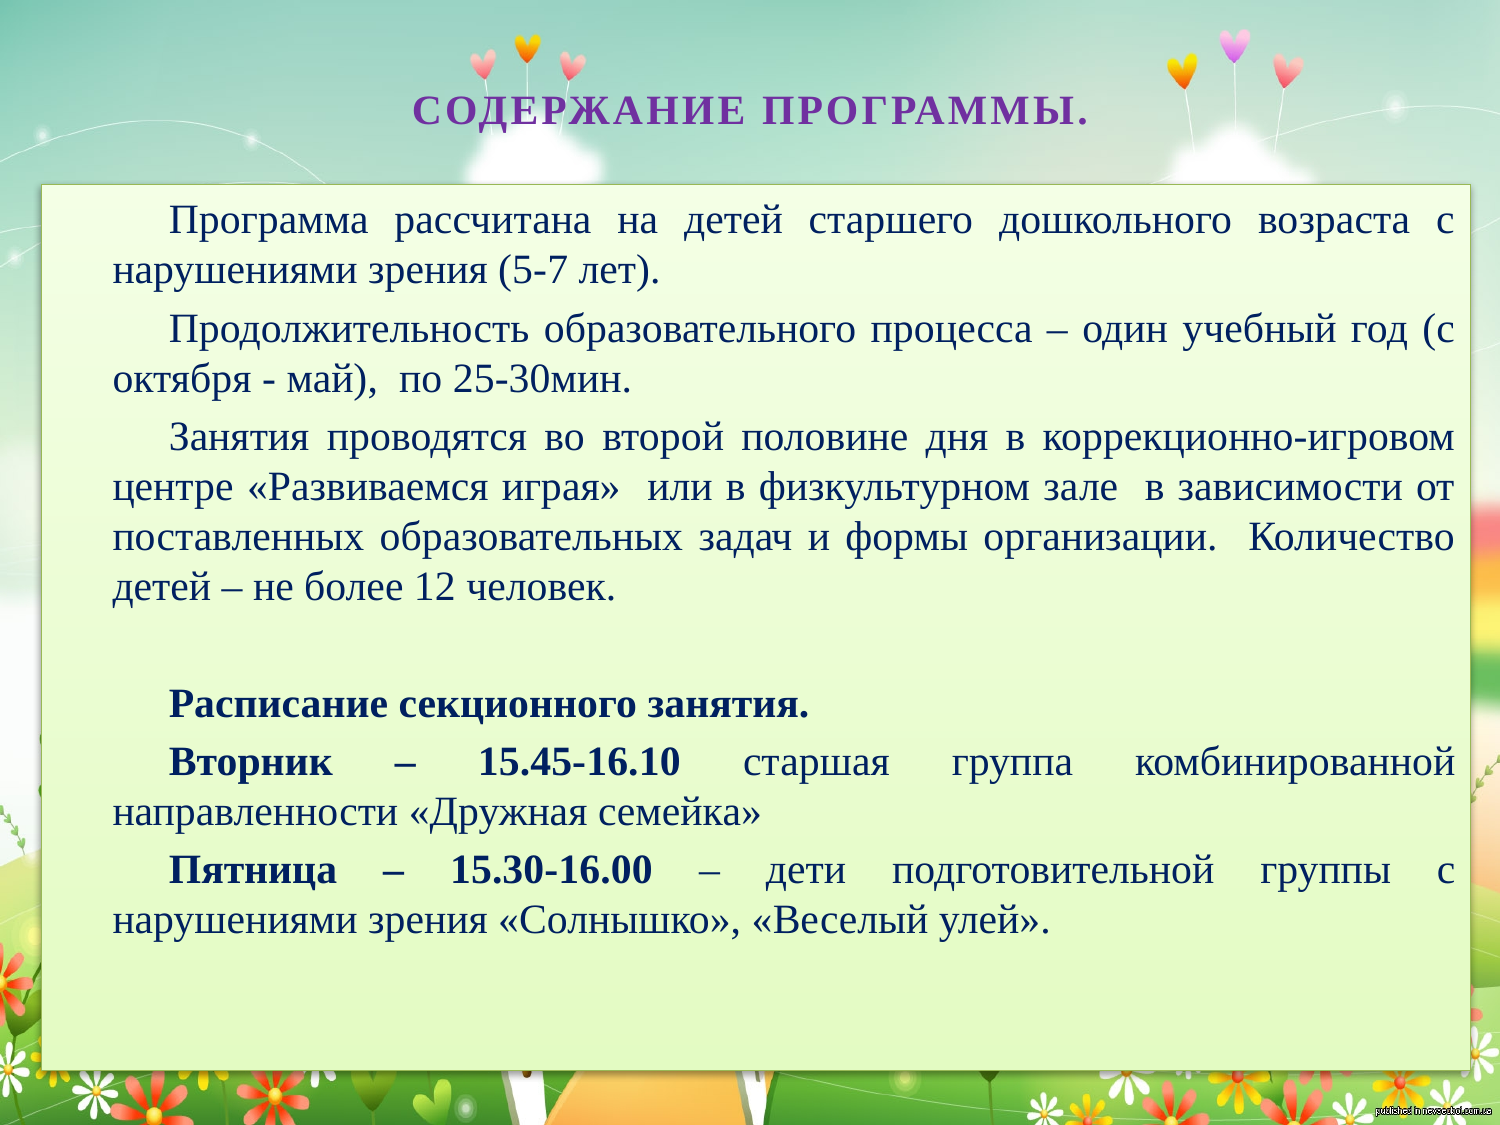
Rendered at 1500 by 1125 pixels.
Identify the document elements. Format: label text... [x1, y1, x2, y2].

title СОДЕРЖАНИЕ ПРОГРАММЫ. [76, 30, 1427, 181]
list Программа рассчитана на детей старшего дошкольного возраста с нарушениями зрения (5-7 лет). Продолжительность образовательного процесса – один учебный год (с октября - май), по 25-30мин. Занятия проводятся во второй половине дня в коррекционно-игровом центре «Развиваемся играя» или в физкультурном зале в зависимости от поставленных образовательных задач и формы организации. Количество детей – не более 12 человек. Расписание секционного занятия. Вторник – 15.45-16.10 старшая группа комбинированной направленности «Дружная семейка» Пятница – 15.30-16.00 – дети подготовительной группы с нарушениями зрения «Солнышко», «Веселый улей». [41, 184, 1471, 1071]
picture [0, 0, 1500, 1125]
